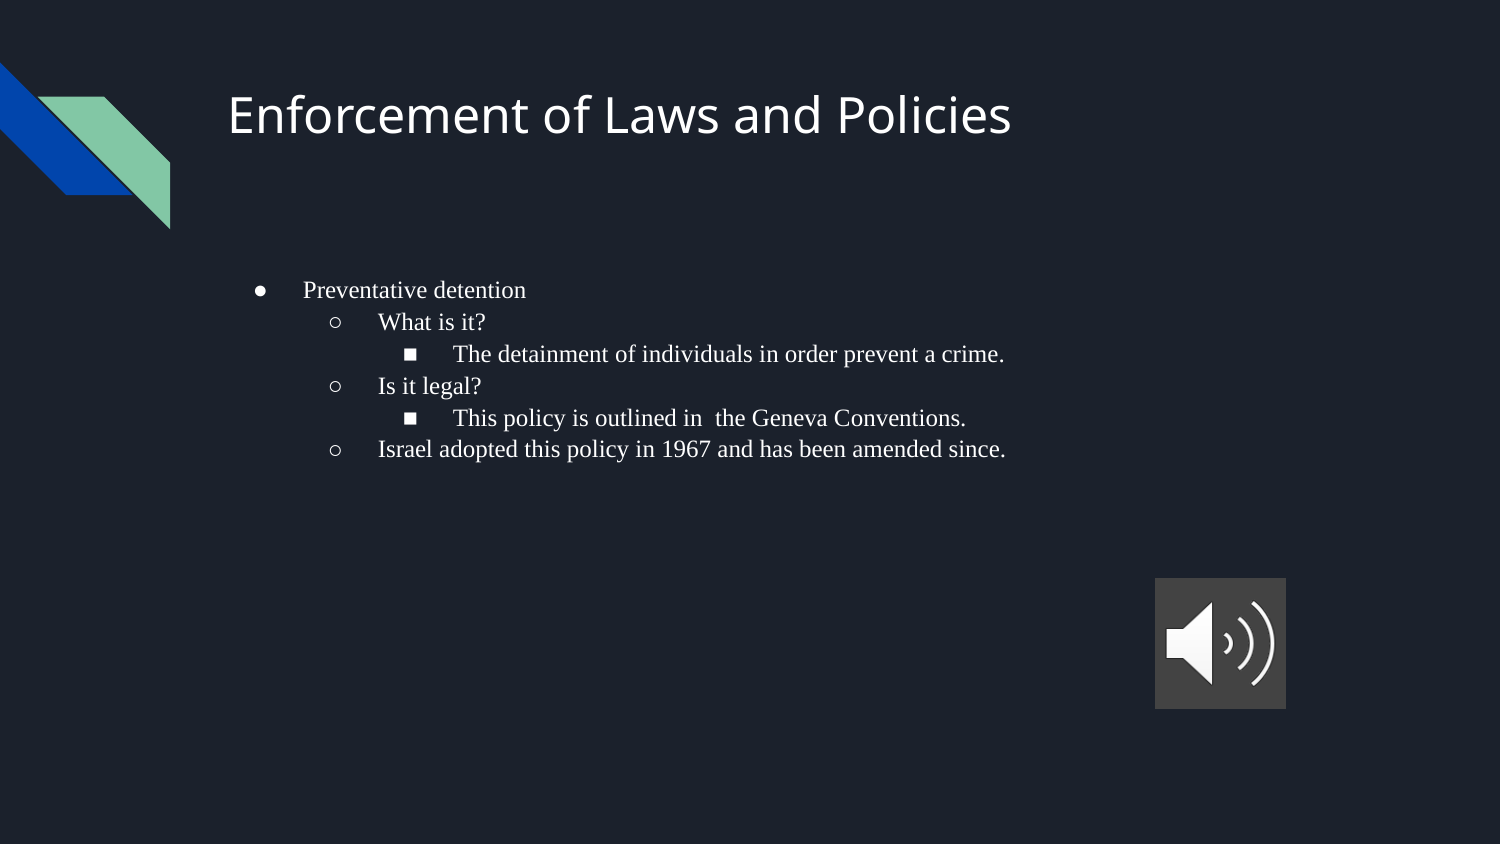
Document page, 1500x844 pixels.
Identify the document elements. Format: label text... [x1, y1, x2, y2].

list Preventative detention What is it? The detainment of individuals in order prevent a crime. Is it legal? This policy is outlined in the Geneva Conventions. Israel adopted this policy in 1967 and has been amended since. [212, 257, 1368, 735]
title Enforcement of Laws and Policies [212, 64, 1368, 215]
picture [1153, 576, 1288, 711]
